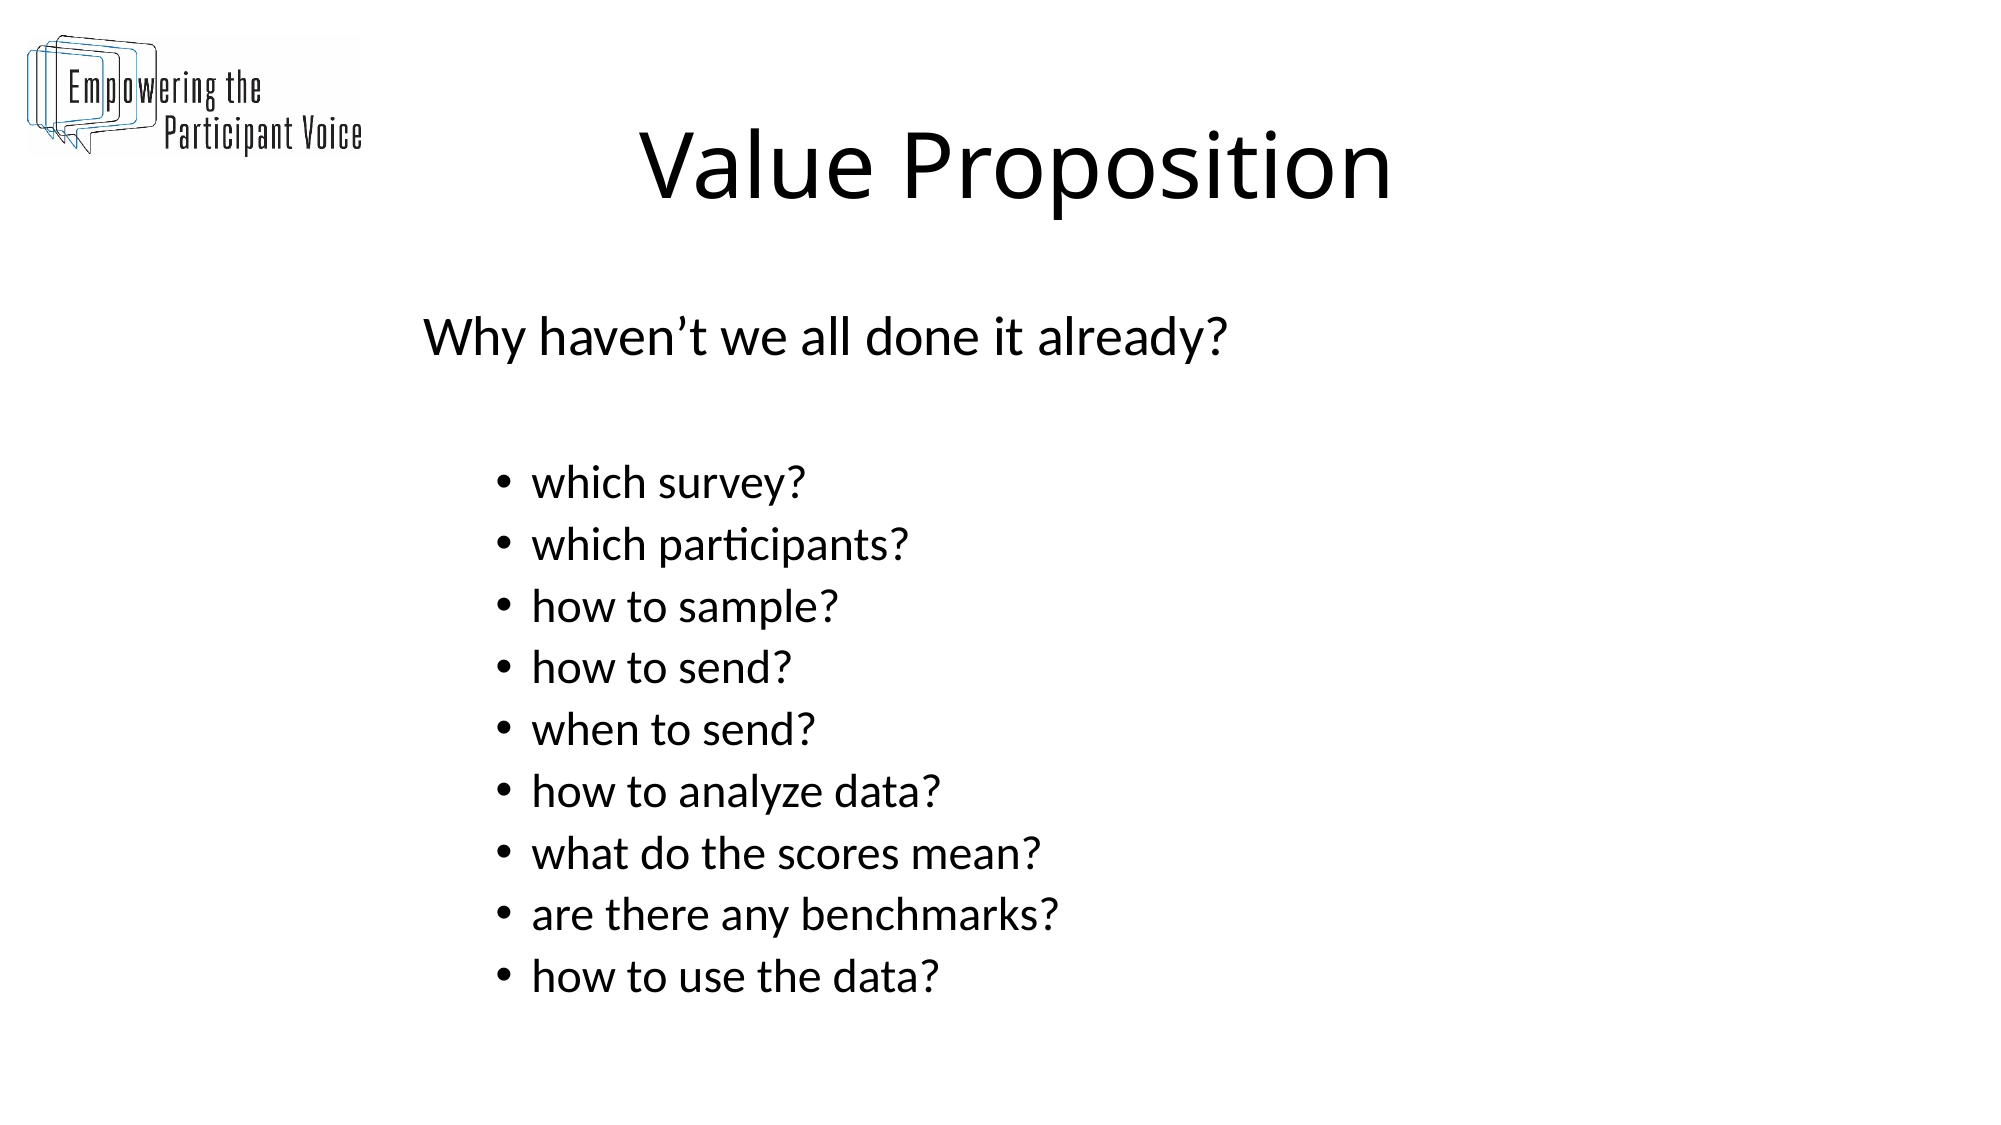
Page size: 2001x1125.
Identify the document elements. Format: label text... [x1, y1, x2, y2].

picture [27, 35, 361, 157]
list Why haven’t we all done it already? which survey? which participants? how to sample? how to send? when to send? how to analyze data? what do the scores mean? are there any benchmarks? how to use the data? [408, 299, 1863, 1014]
title Value Proposition [624, 59, 1863, 278]
